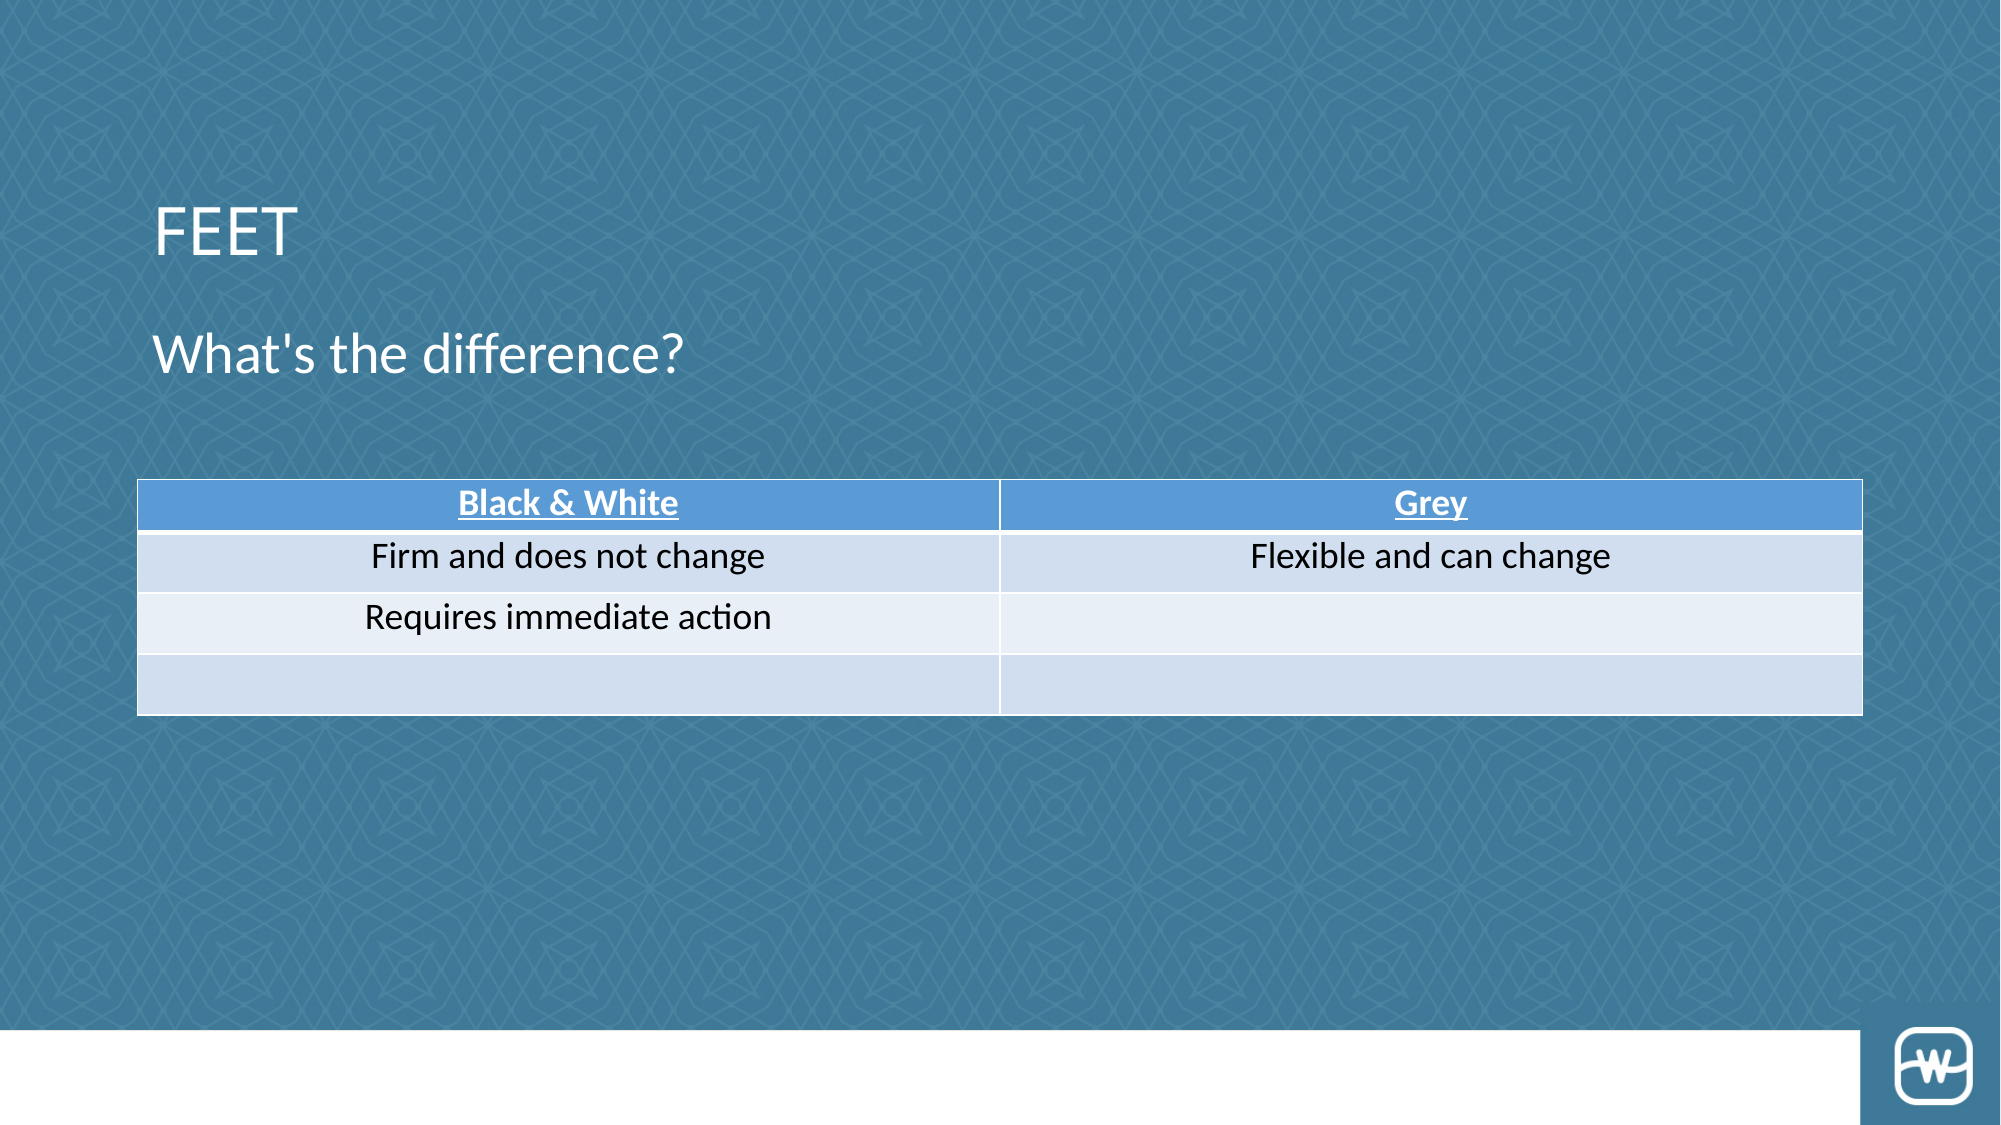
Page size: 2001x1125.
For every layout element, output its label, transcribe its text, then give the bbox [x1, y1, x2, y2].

table_cell [138, 655, 999, 714]
table_cell [1001, 594, 1862, 653]
table_cell Requires immediate action [138, 594, 999, 653]
text_box What's the difference? [137, 307, 1694, 393]
table_cell Firm and does not change [138, 535, 999, 592]
title FEET [137, 189, 1863, 278]
table_header Grey [1001, 480, 1862, 530]
table_cell [1001, 655, 1862, 714]
table_header Black & White [138, 480, 999, 530]
picture [0, 0, 2001, 1125]
table_cell Flexible and can change [1001, 535, 1862, 592]
